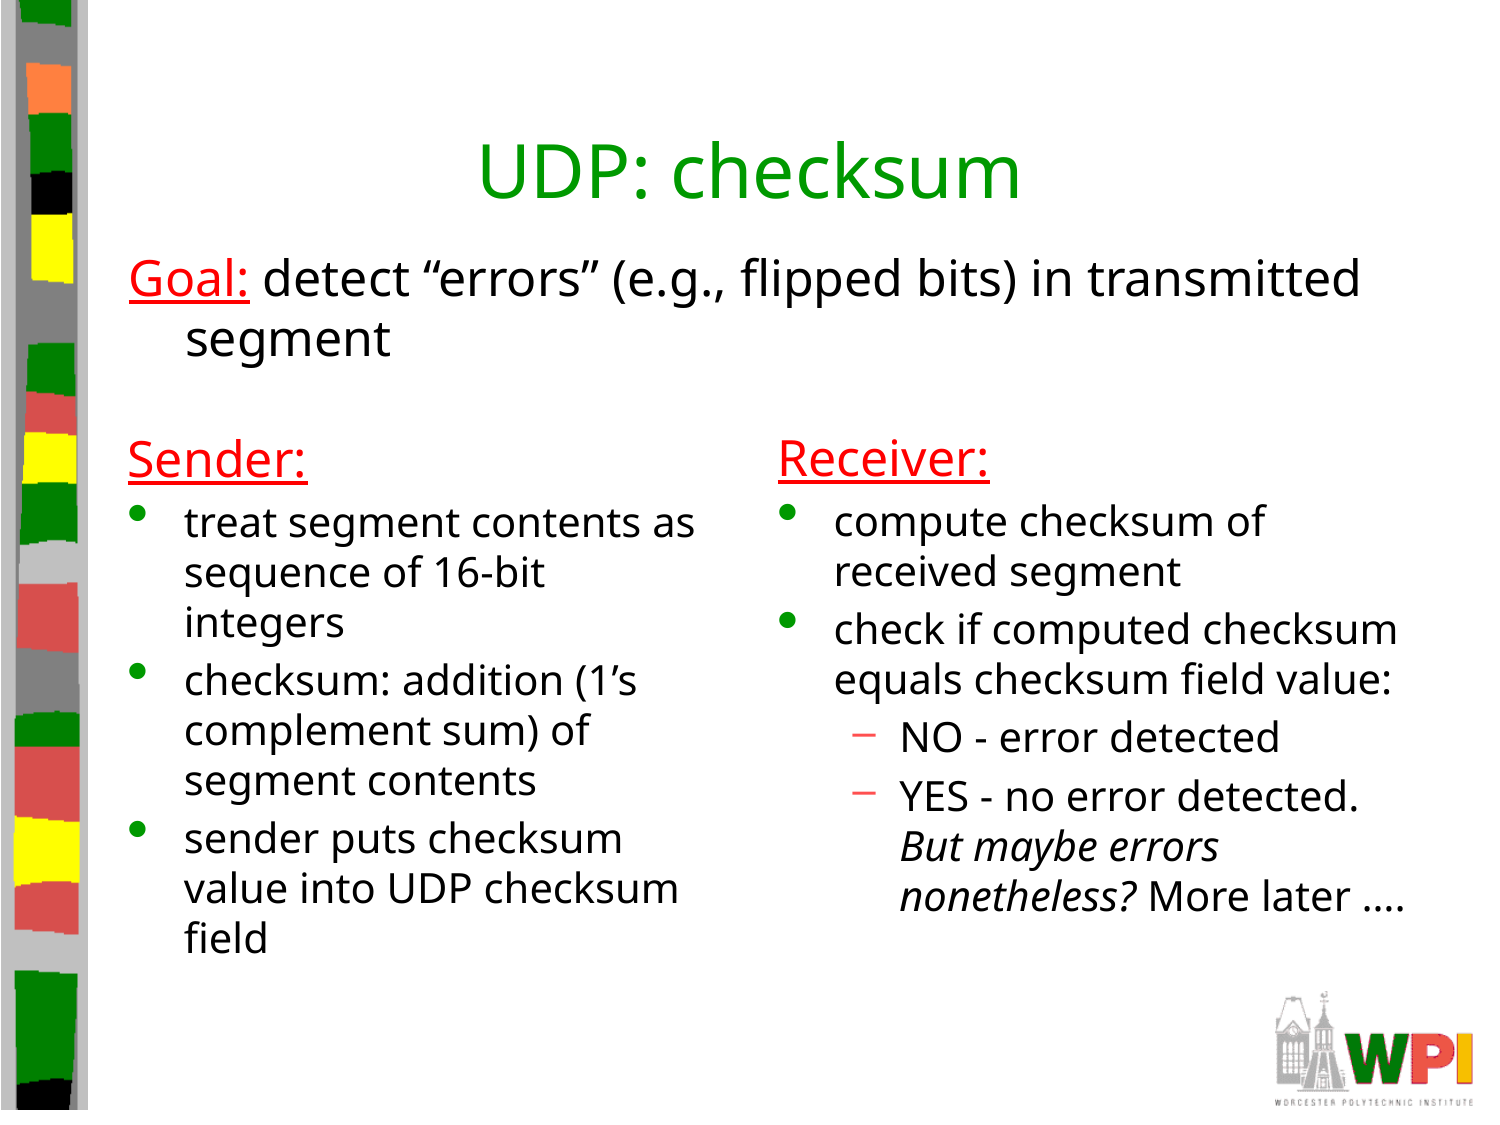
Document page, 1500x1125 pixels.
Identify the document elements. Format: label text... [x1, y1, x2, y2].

list Receiver: compute checksum of received segment check if computed checksum equals checksum field value: NO - error detected YES - no error detected. But maybe errors nonetheless? More later …. [762, 418, 1429, 954]
picture [1275, 991, 1475, 1107]
picture [0, 0, 88, 1110]
list Sender: treat segment contents as sequence of 16-bit integers checksum: addition (1’s complement sum) of segment contents sender puts checksum value into UDP checksum field [112, 419, 713, 994]
text_box Goal: detect “errors” (e.g., flipped bits) in transmitted segment [114, 239, 1414, 379]
title UDP: checksum [112, 74, 1388, 263]
